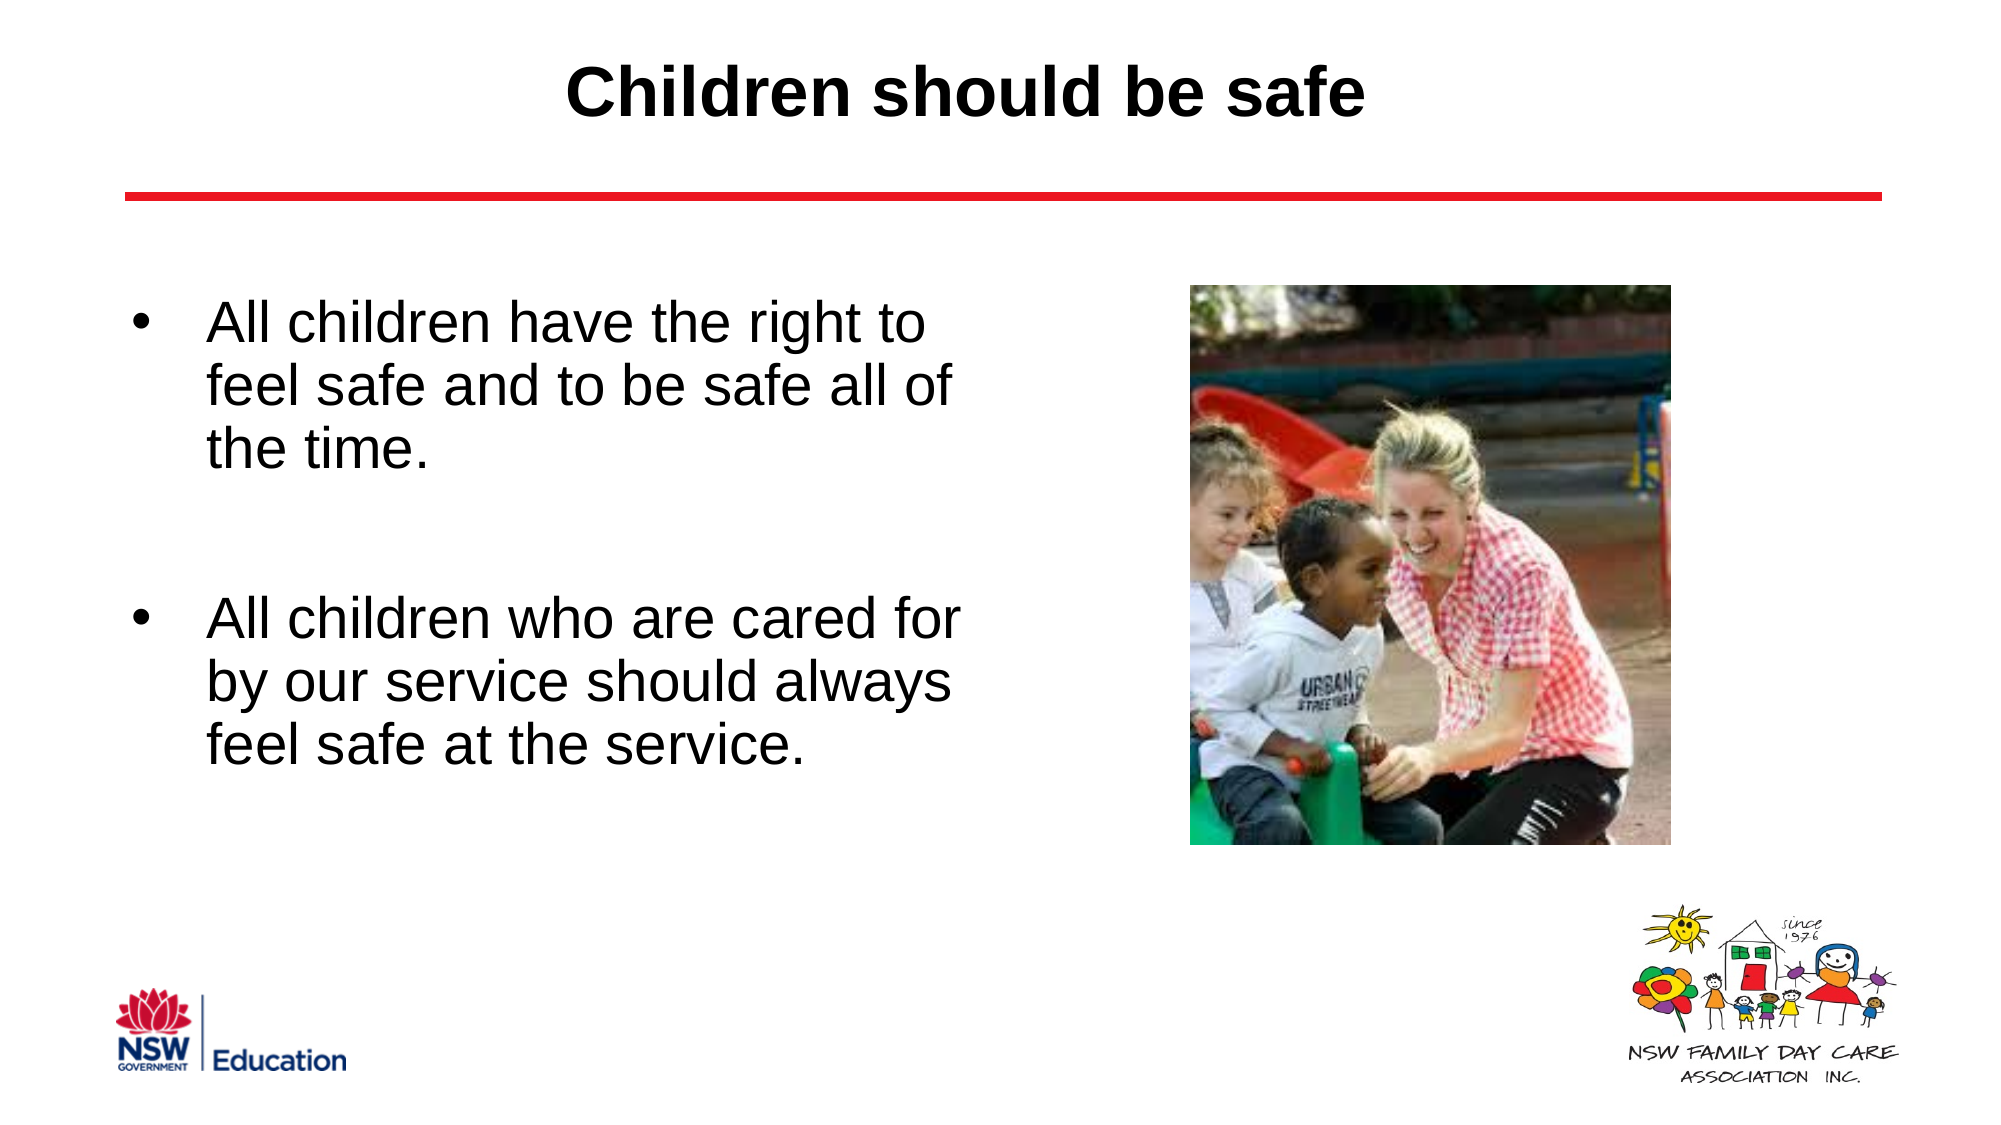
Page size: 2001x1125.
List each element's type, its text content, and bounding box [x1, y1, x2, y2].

picture [1629, 904, 1899, 1083]
title Children should be safe [16, 0, 1917, 188]
list All children have the right to feel safe and to be safe all of the time. All children who are cared for by our service should always feel safe at the service. [116, 285, 1000, 951]
picture [116, 988, 346, 1071]
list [1189, 284, 1671, 845]
